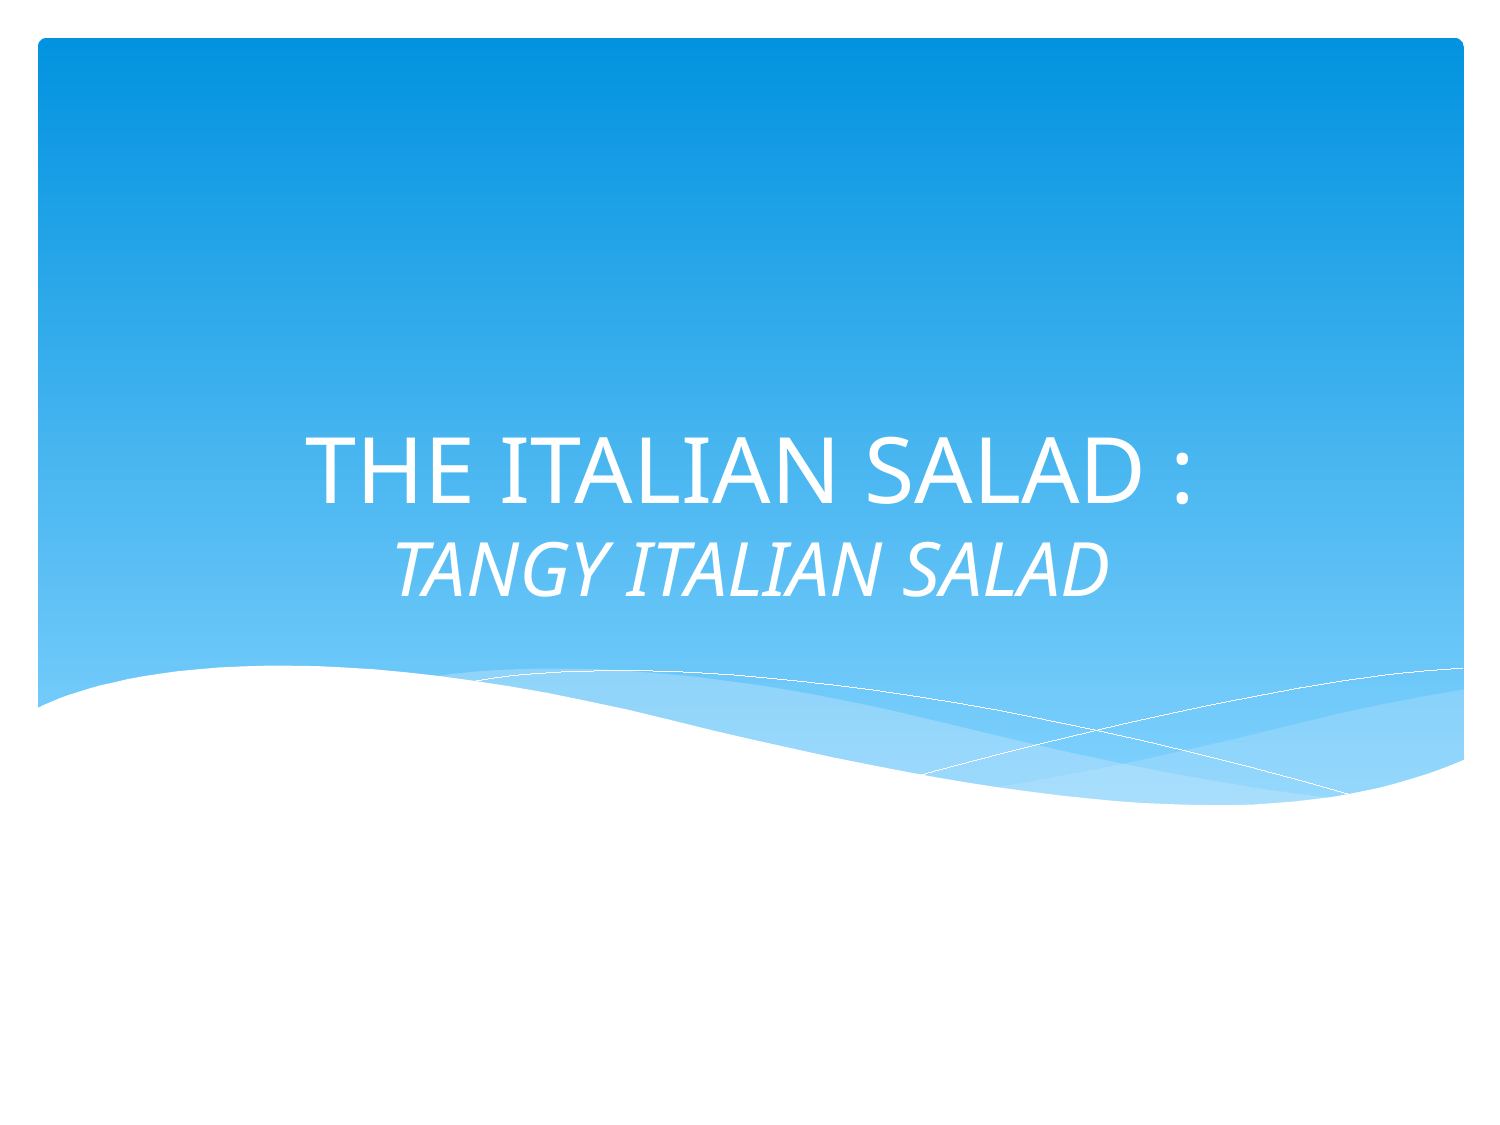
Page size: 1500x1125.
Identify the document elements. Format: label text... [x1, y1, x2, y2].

title THE ITALIAN SALAD : TANGY ITALIAN SALAD [113, 404, 1389, 655]
